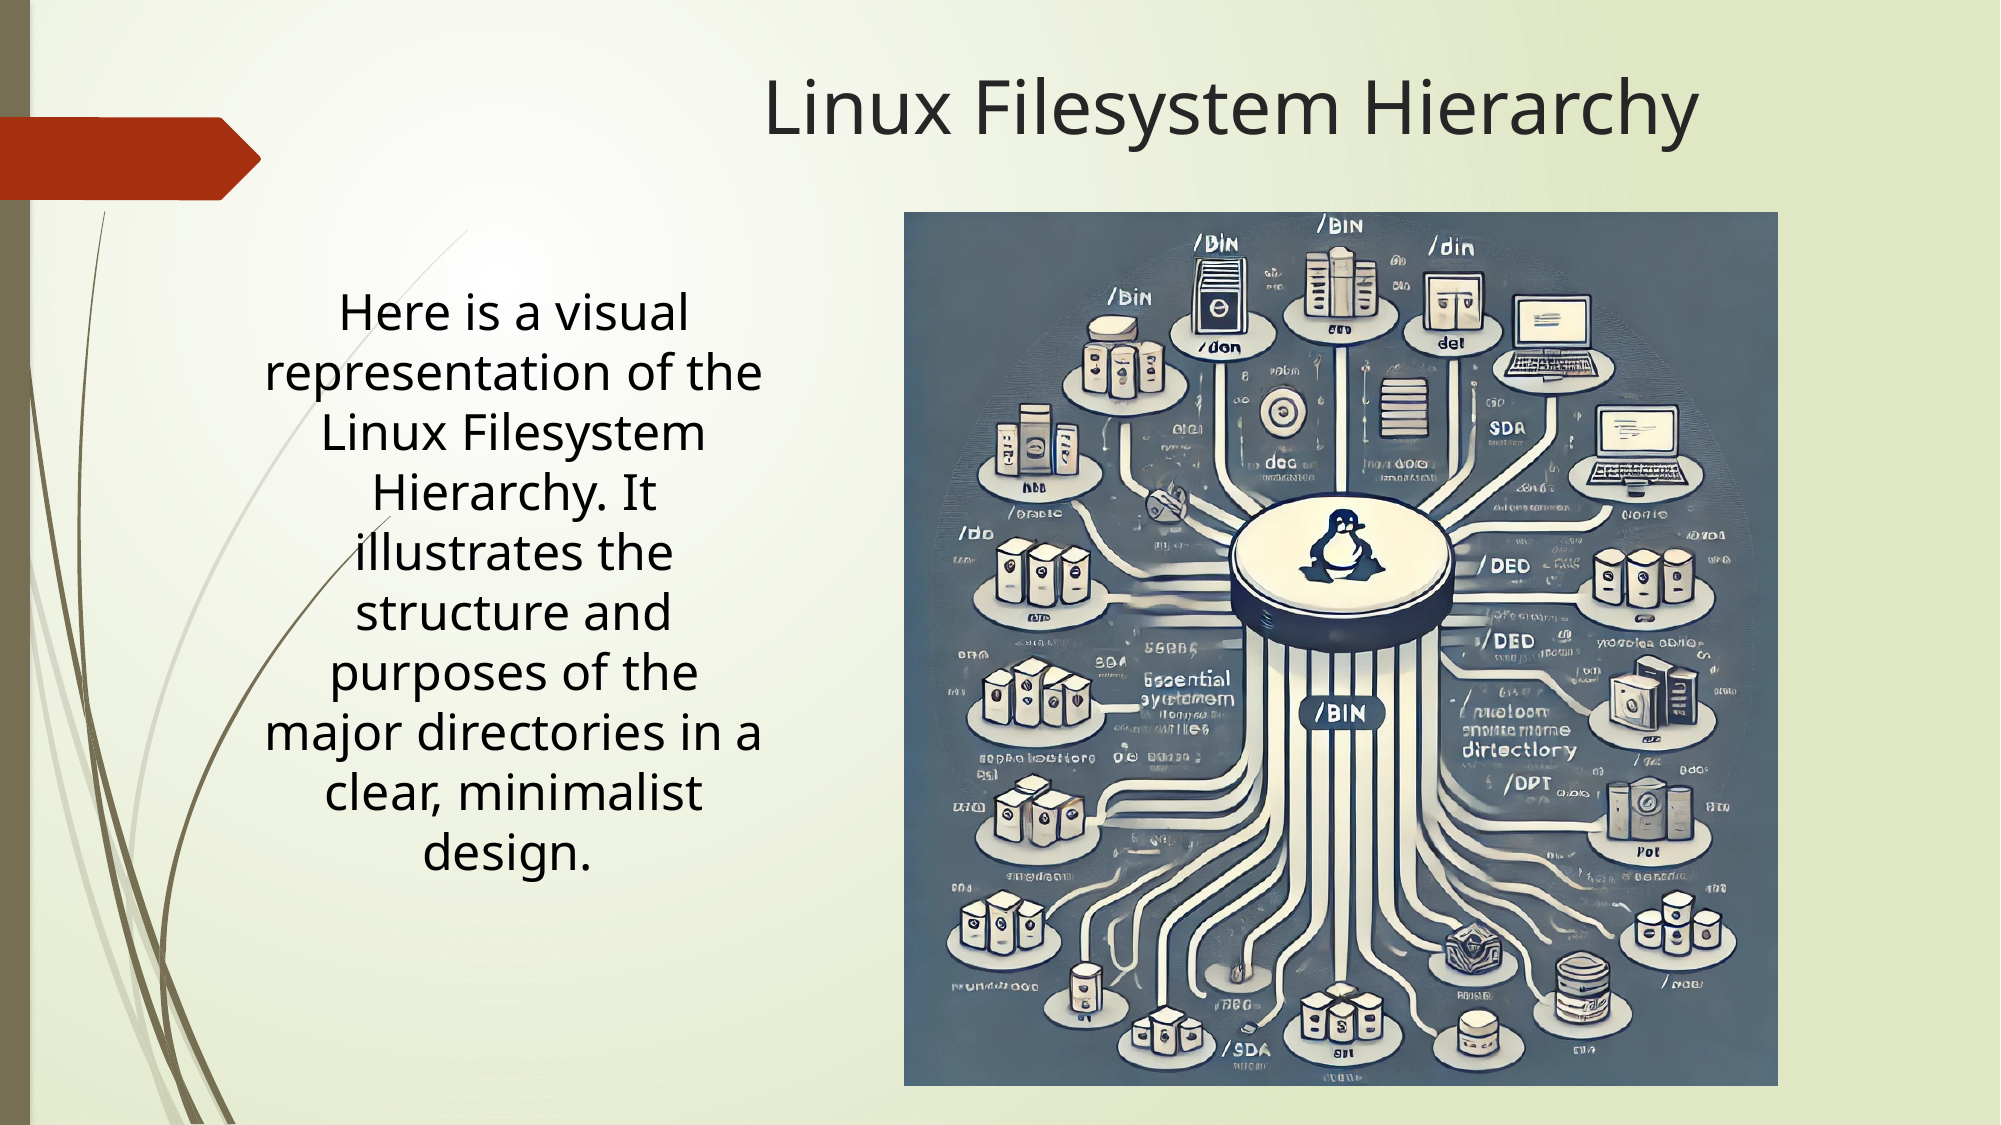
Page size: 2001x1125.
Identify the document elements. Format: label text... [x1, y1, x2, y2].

text_box Here is a visual representation of the Linux Filesystem Hierarchy. It illustrates the structure and purposes of the major directories in a clear, minimalist design. [242, 272, 786, 888]
title Linux Filesystem Hierarchy [747, 51, 2000, 174]
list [903, 212, 1778, 1086]
